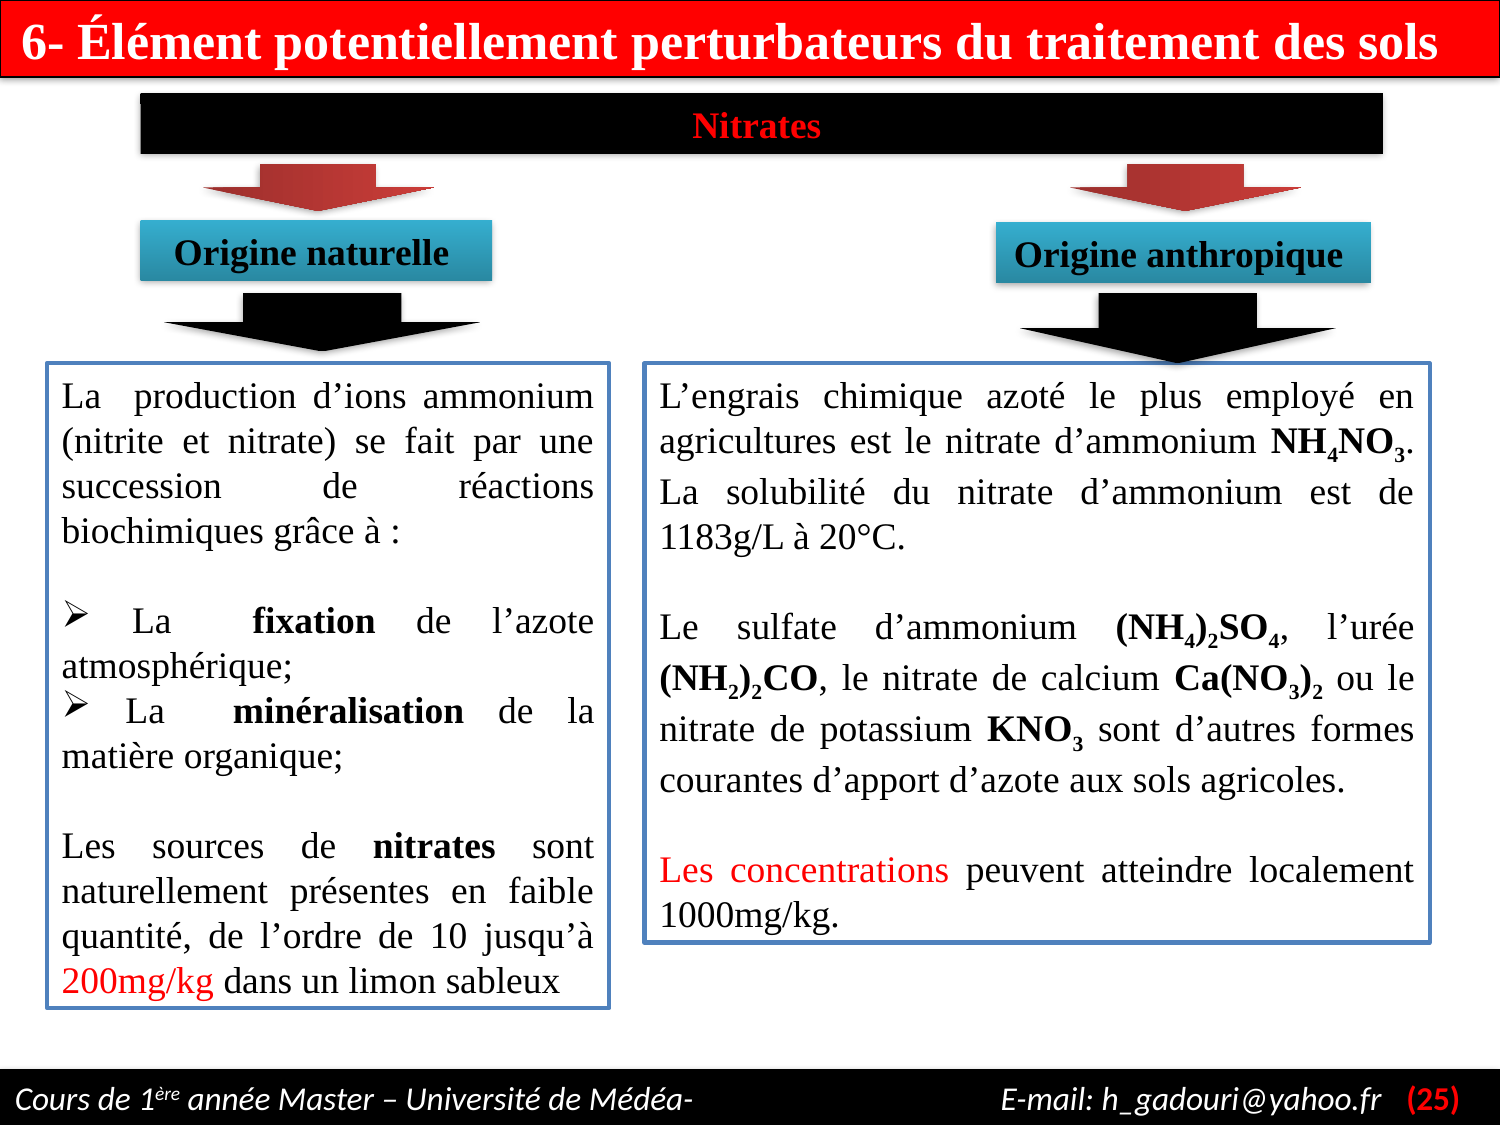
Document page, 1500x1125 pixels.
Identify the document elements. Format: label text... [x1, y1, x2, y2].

text_box ……………………….Nitrates……………………… [140, 93, 1383, 154]
text_box Cours de 1ère année Master – Université de Médéa- E-mail: h_gadouri@yahoo.fr (25) [0, 1069, 1500, 1125]
text_box 6- Élément potentiellement perturbateurs du traitement des sols [0, 0, 1500, 78]
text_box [995, 163, 1372, 284]
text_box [46, 292, 610, 1015]
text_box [140, 163, 493, 282]
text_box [644, 292, 1430, 924]
